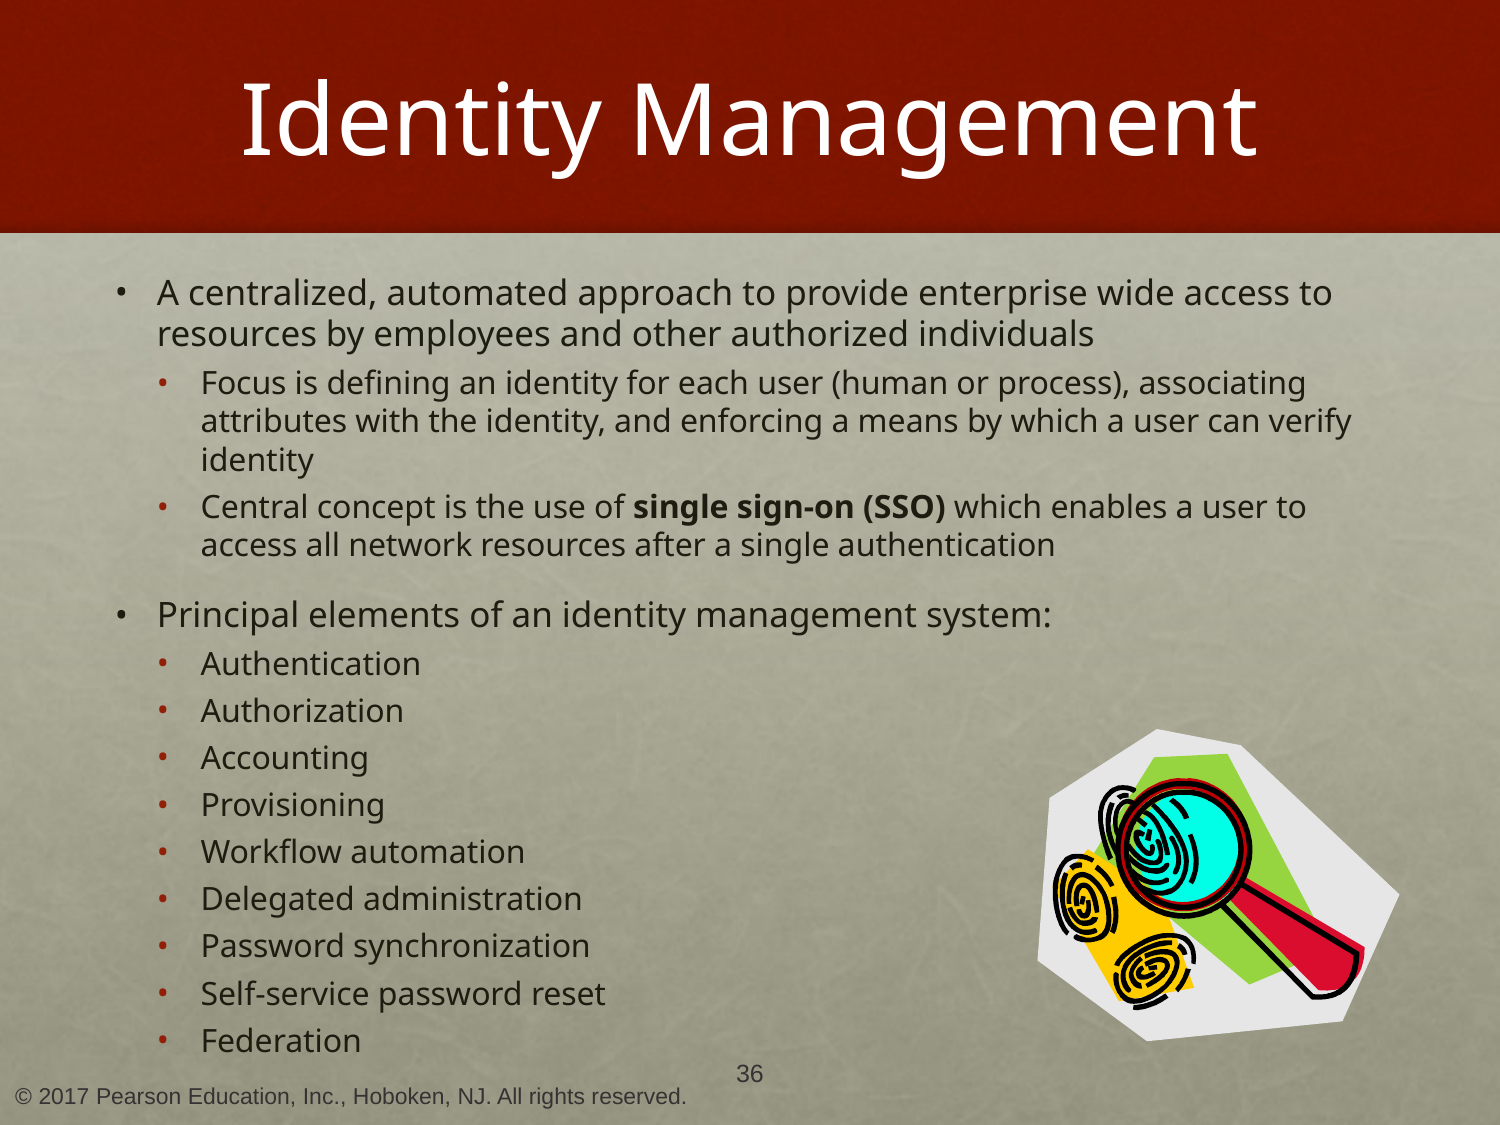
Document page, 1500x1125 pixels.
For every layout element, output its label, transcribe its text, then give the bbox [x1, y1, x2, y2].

footer © 2017 Pearson Education, Inc., Hoboken, NJ. All rights reserved. [0, 1065, 925, 1125]
picture [0, 221, 1500, 1125]
title Identity Management [0, 10, 1500, 221]
slide_number 36 [699, 1042, 800, 1103]
picture [1036, 724, 1405, 1047]
list A centralized, automated approach to provide enterprise wide access to resources by employees and other authorized individuals Focus is defining an identity for each user (human or process), associating attributes with the identity, and enforcing a means by which a user can verify identity Central concept is the use of single sign-on (SSO) which enables a user to access all network resources after a single authentication Principal elements of an identity management system: Authentication Authorization Accounting Provisioning Workflow automation Delegated administration Password synchronization Self-service password reset Federation [99, 262, 1413, 1075]
